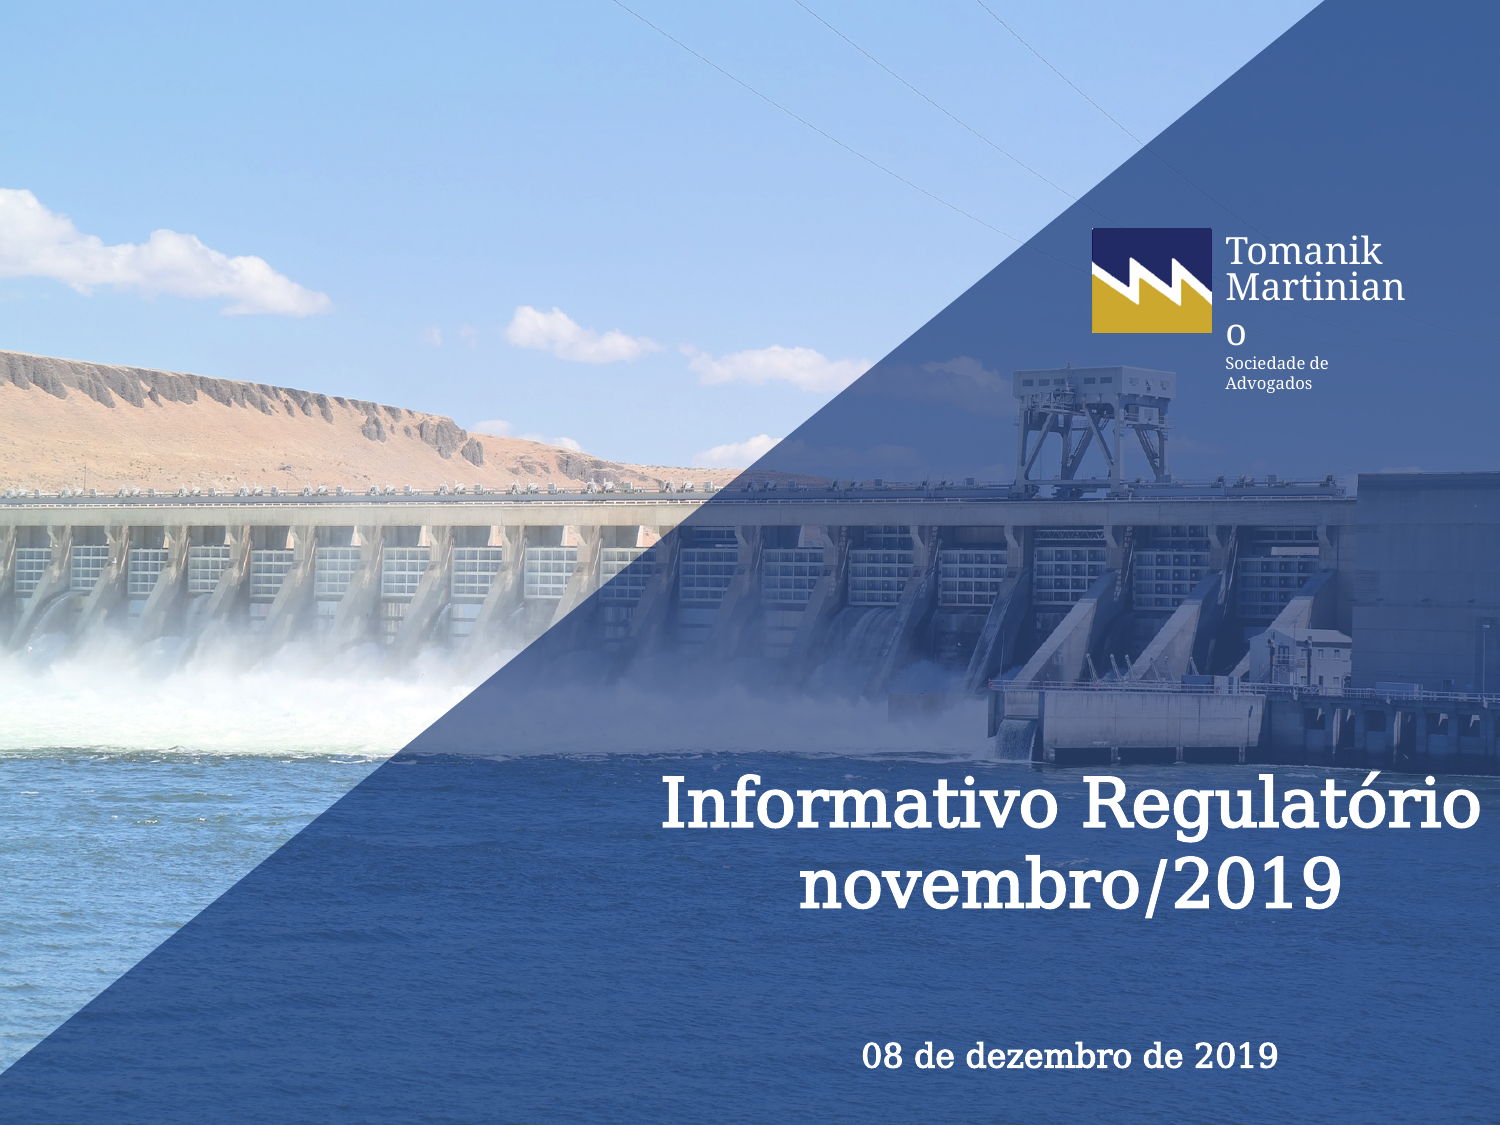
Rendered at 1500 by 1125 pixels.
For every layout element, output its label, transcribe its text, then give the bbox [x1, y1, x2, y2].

text_box Martiniano Sociedade de Advogados [1210, 280, 1435, 400]
title Informativo Regulatório novembro/2019 [643, 751, 1499, 989]
picture [1092, 228, 1212, 333]
text_box 08 de dezembro de 2019 [658, 1026, 1483, 1082]
text_box Tomanik [1210, 219, 1435, 280]
text_box [0, 0, 1500, 1125]
